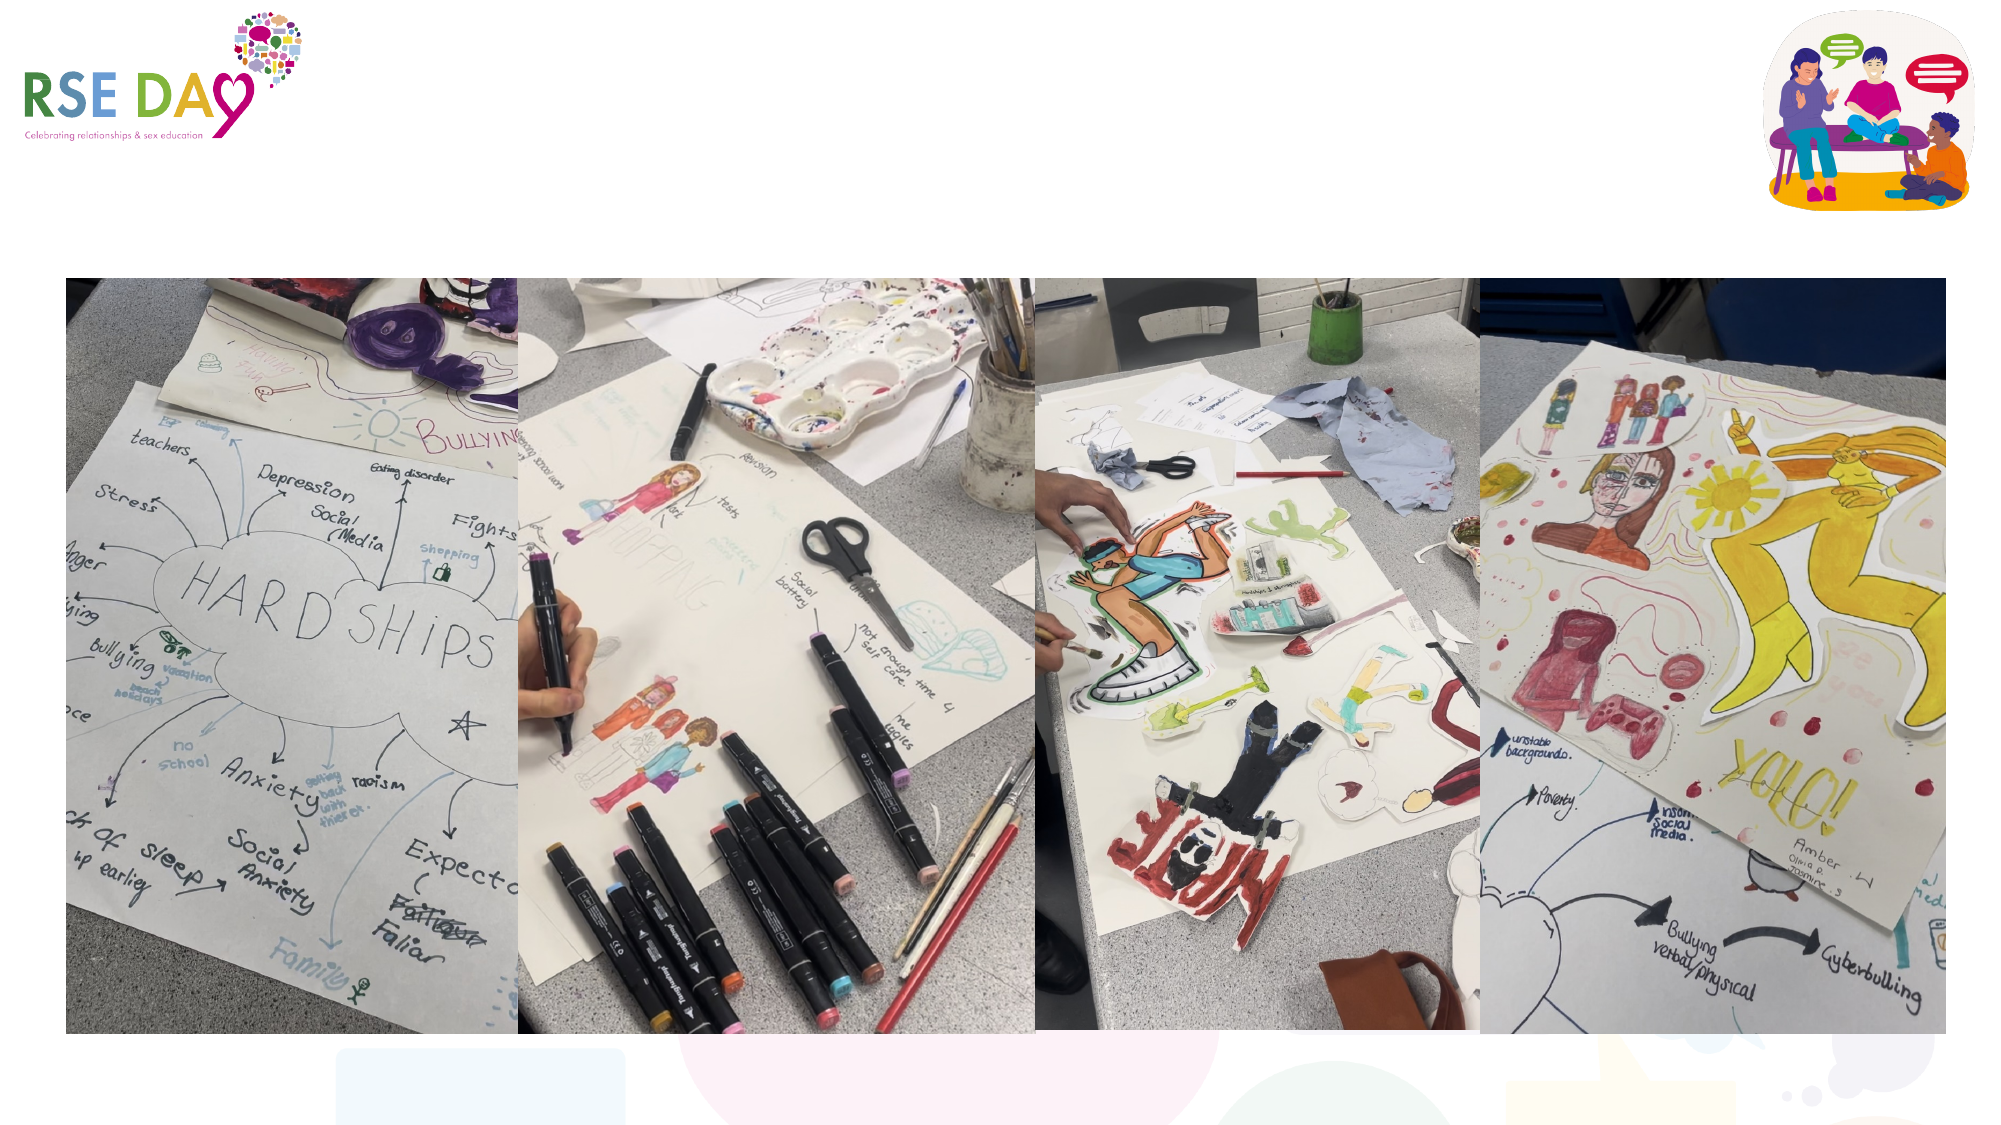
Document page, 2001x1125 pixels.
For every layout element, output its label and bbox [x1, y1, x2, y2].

text_box [24, 12, 302, 141]
picture [66, 278, 1946, 1125]
picture [1762, 9, 1975, 211]
